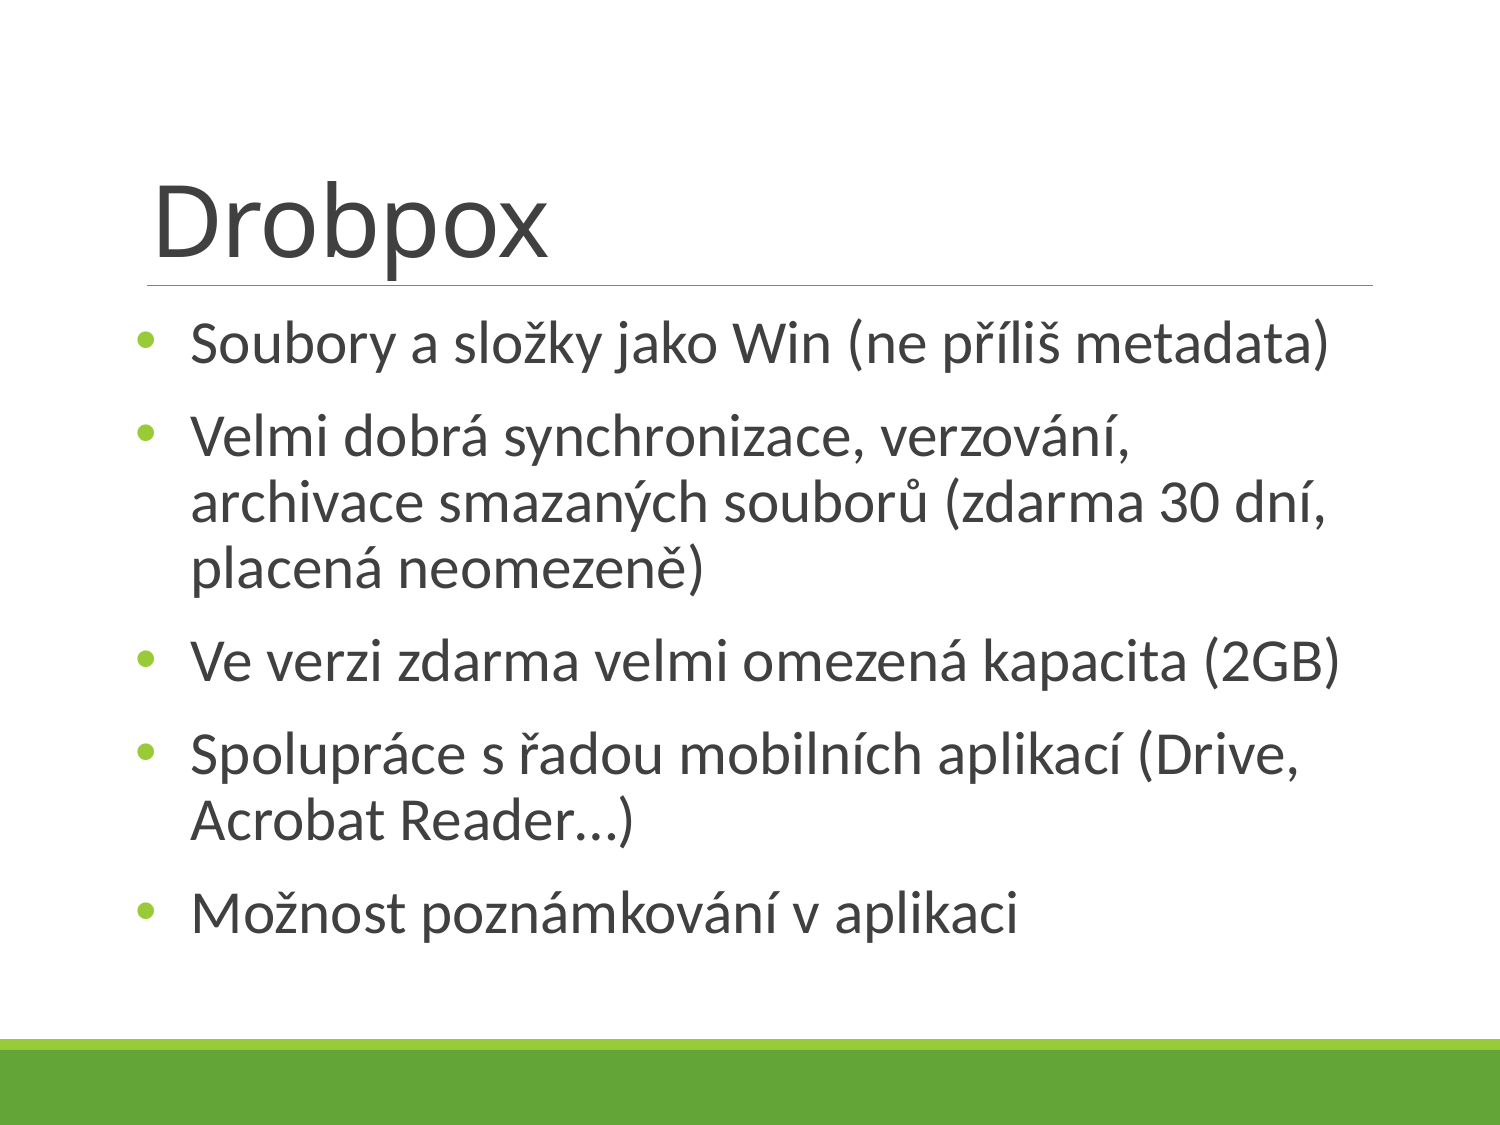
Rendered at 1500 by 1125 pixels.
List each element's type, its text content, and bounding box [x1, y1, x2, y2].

title Drobpox [135, 47, 1373, 285]
list Soubory a složky jako Win (ne příliš metadata) Velmi dobrá synchronizace, verzování, archivace smazaných souborů (zdarma 30 dní, placená neomezeně) Ve verzi zdarma velmi omezená kapacita (2GB) Spolupráce s řadou mobilních aplikací (Drive, Acrobat Reader…) Možnost poznámkování v aplikaci [135, 302, 1373, 963]
